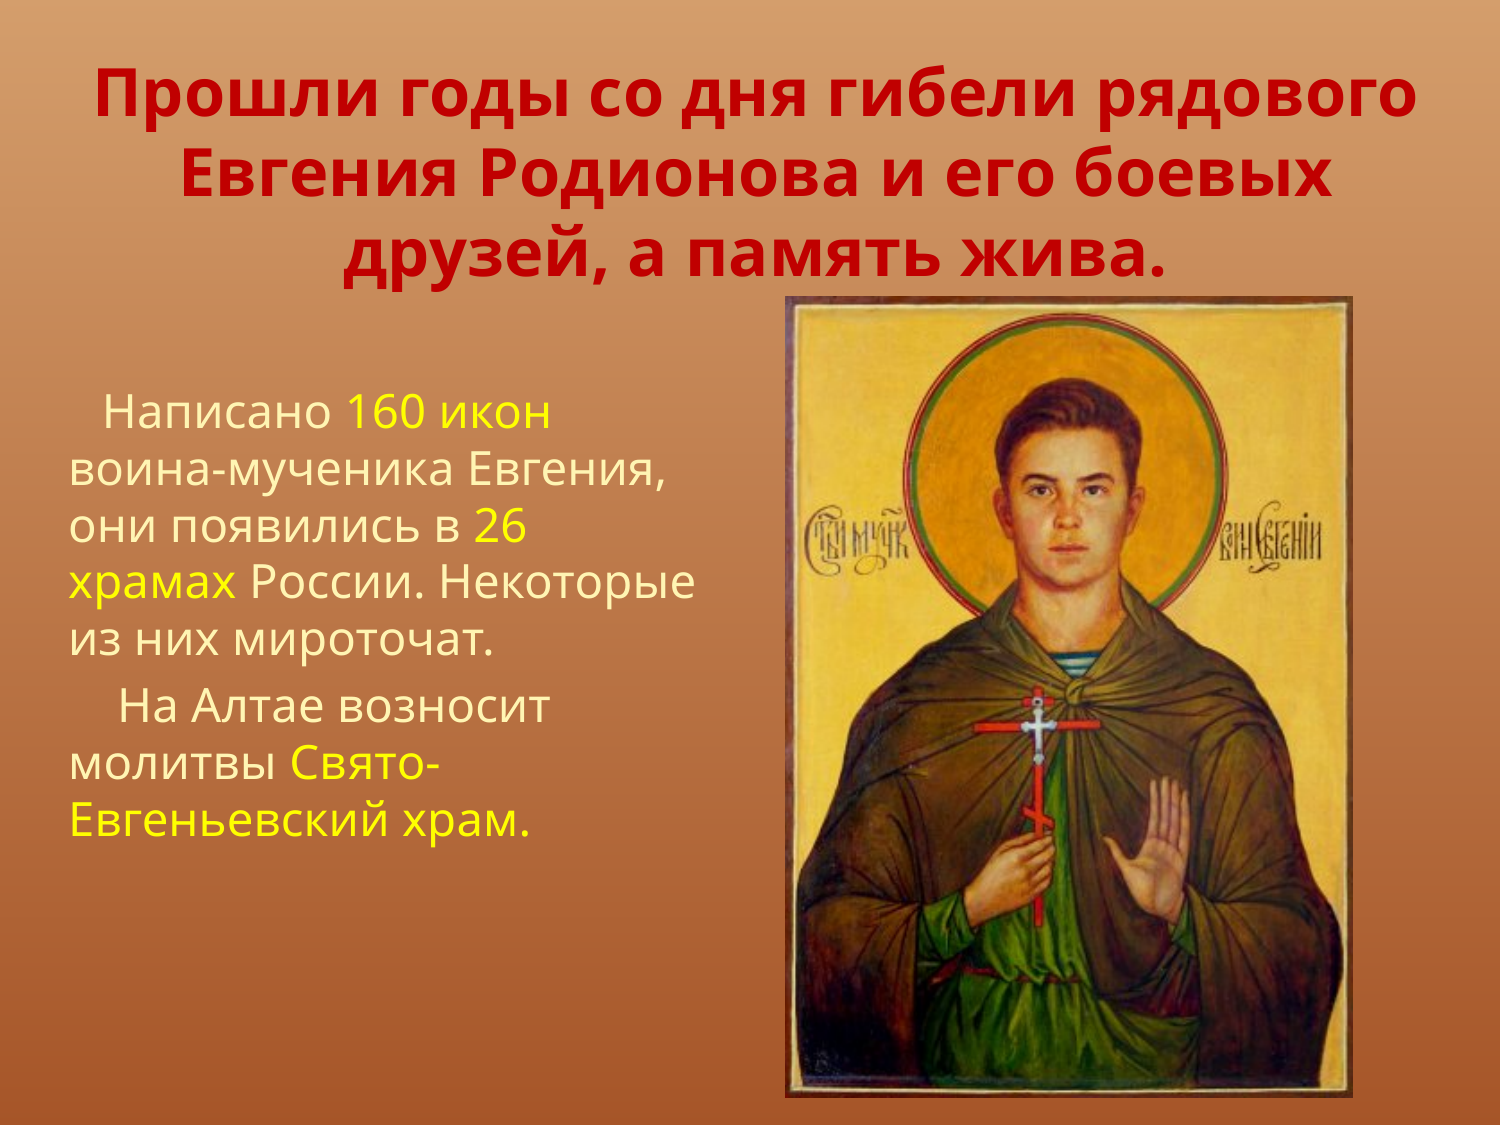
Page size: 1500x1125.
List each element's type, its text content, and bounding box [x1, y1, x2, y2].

text_box Прошли годы со дня гибели рядового Евгения Родионова и его боевых друзей, а память жива. [76, 42, 1436, 298]
list Написано 160 икон воина-мученика Евгения, они появились в 26 храмах России. Некоторые из них мироточат. На Алтае возносит молитвы Свято-Евгеньевский храм. [53, 373, 717, 1005]
picture [785, 295, 1353, 1098]
